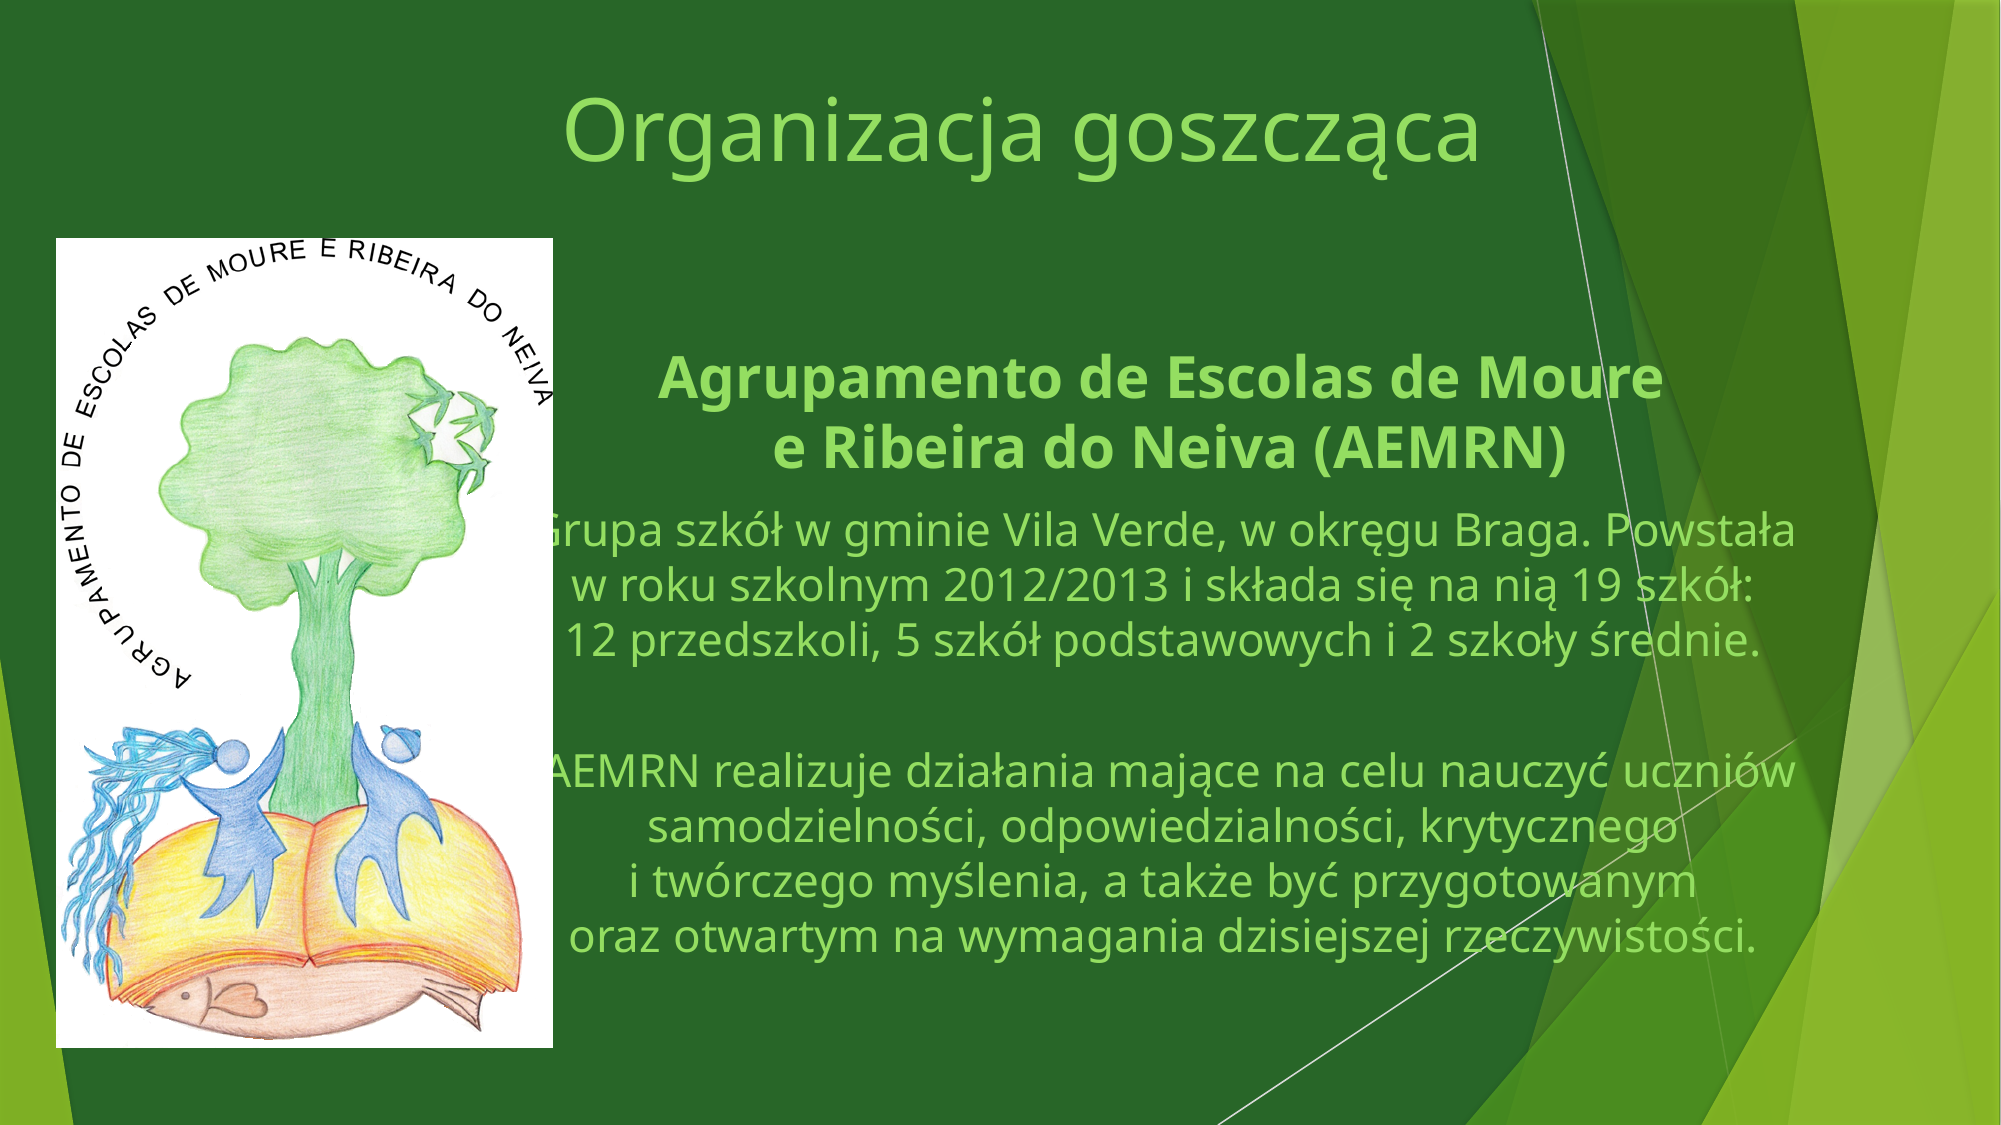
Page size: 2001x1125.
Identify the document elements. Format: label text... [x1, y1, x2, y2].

picture [55, 237, 553, 1049]
title Organizacja goszcząca [160, 66, 1886, 237]
list Agrupamento de Escolas de Moure e Ribeira do Neiva (AEMRN) Grupa szkół w gminie Vila Verde, w okręgu Braga. Powstała w roku szkolnym 2012/2013 i składa się na nią 19 szkół: 12 przedszkoli, 5 szkół podstawowych i 2 szkoły średnie. AEMRN realizuje działania mające na celu nauczyć uczniów samodzielności, odpowiedzialności, krytycznego i twórczego myślenia, a także być przygotowanym oraz otwartym na wymagania dzisiejszej rzeczywistości. [454, 200, 1886, 1112]
